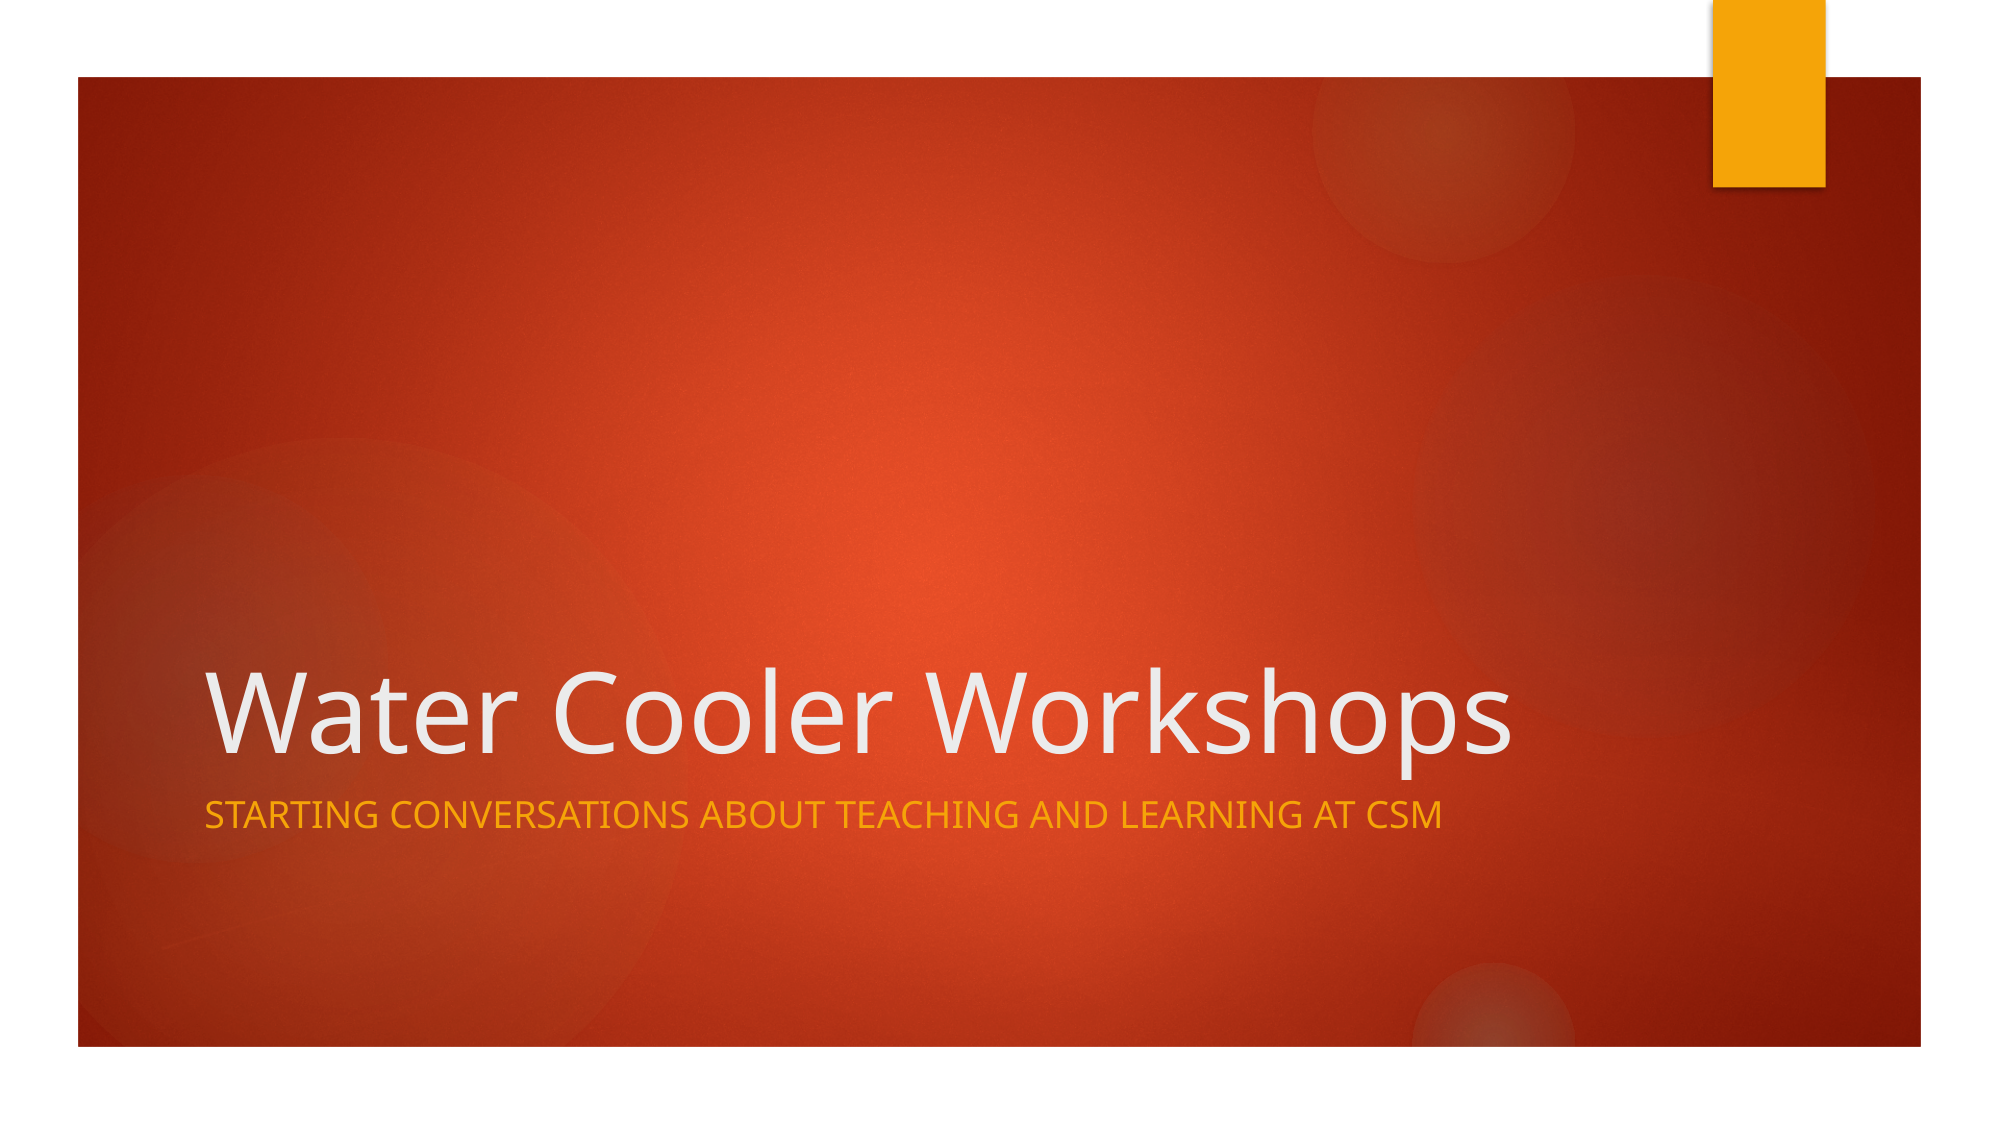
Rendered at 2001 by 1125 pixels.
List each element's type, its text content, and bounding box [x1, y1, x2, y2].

title Water Cooler Workshops [189, 344, 1638, 783]
subtitle Starting conversations about teaching and learning at CSM [189, 783, 1638, 925]
